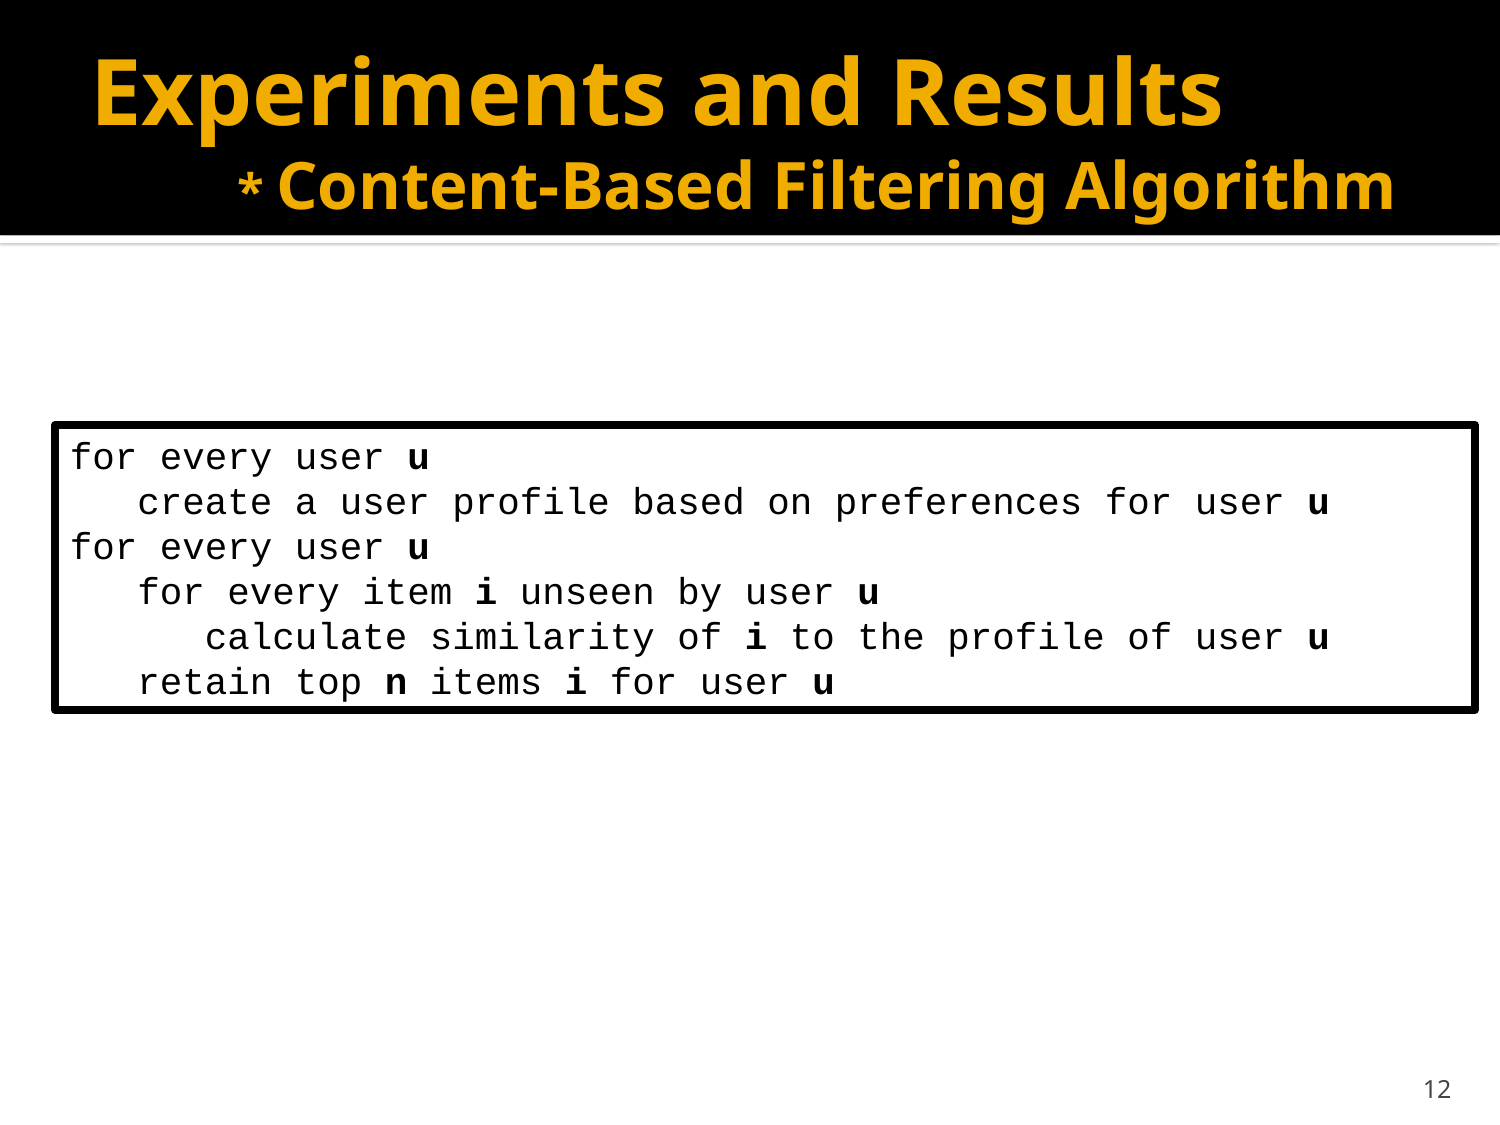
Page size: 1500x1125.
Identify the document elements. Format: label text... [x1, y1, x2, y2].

title Experiments and Results * Content-Based Filtering Algorithm [75, 25, 1425, 231]
text_box for every user u create a user profile based on preferences for user u for every user u for every item i unseen by user u calculate similarity of i to the profile of user u retain top n items i for user u [51, 421, 1479, 714]
slide_number 12 [1345, 1062, 1467, 1108]
